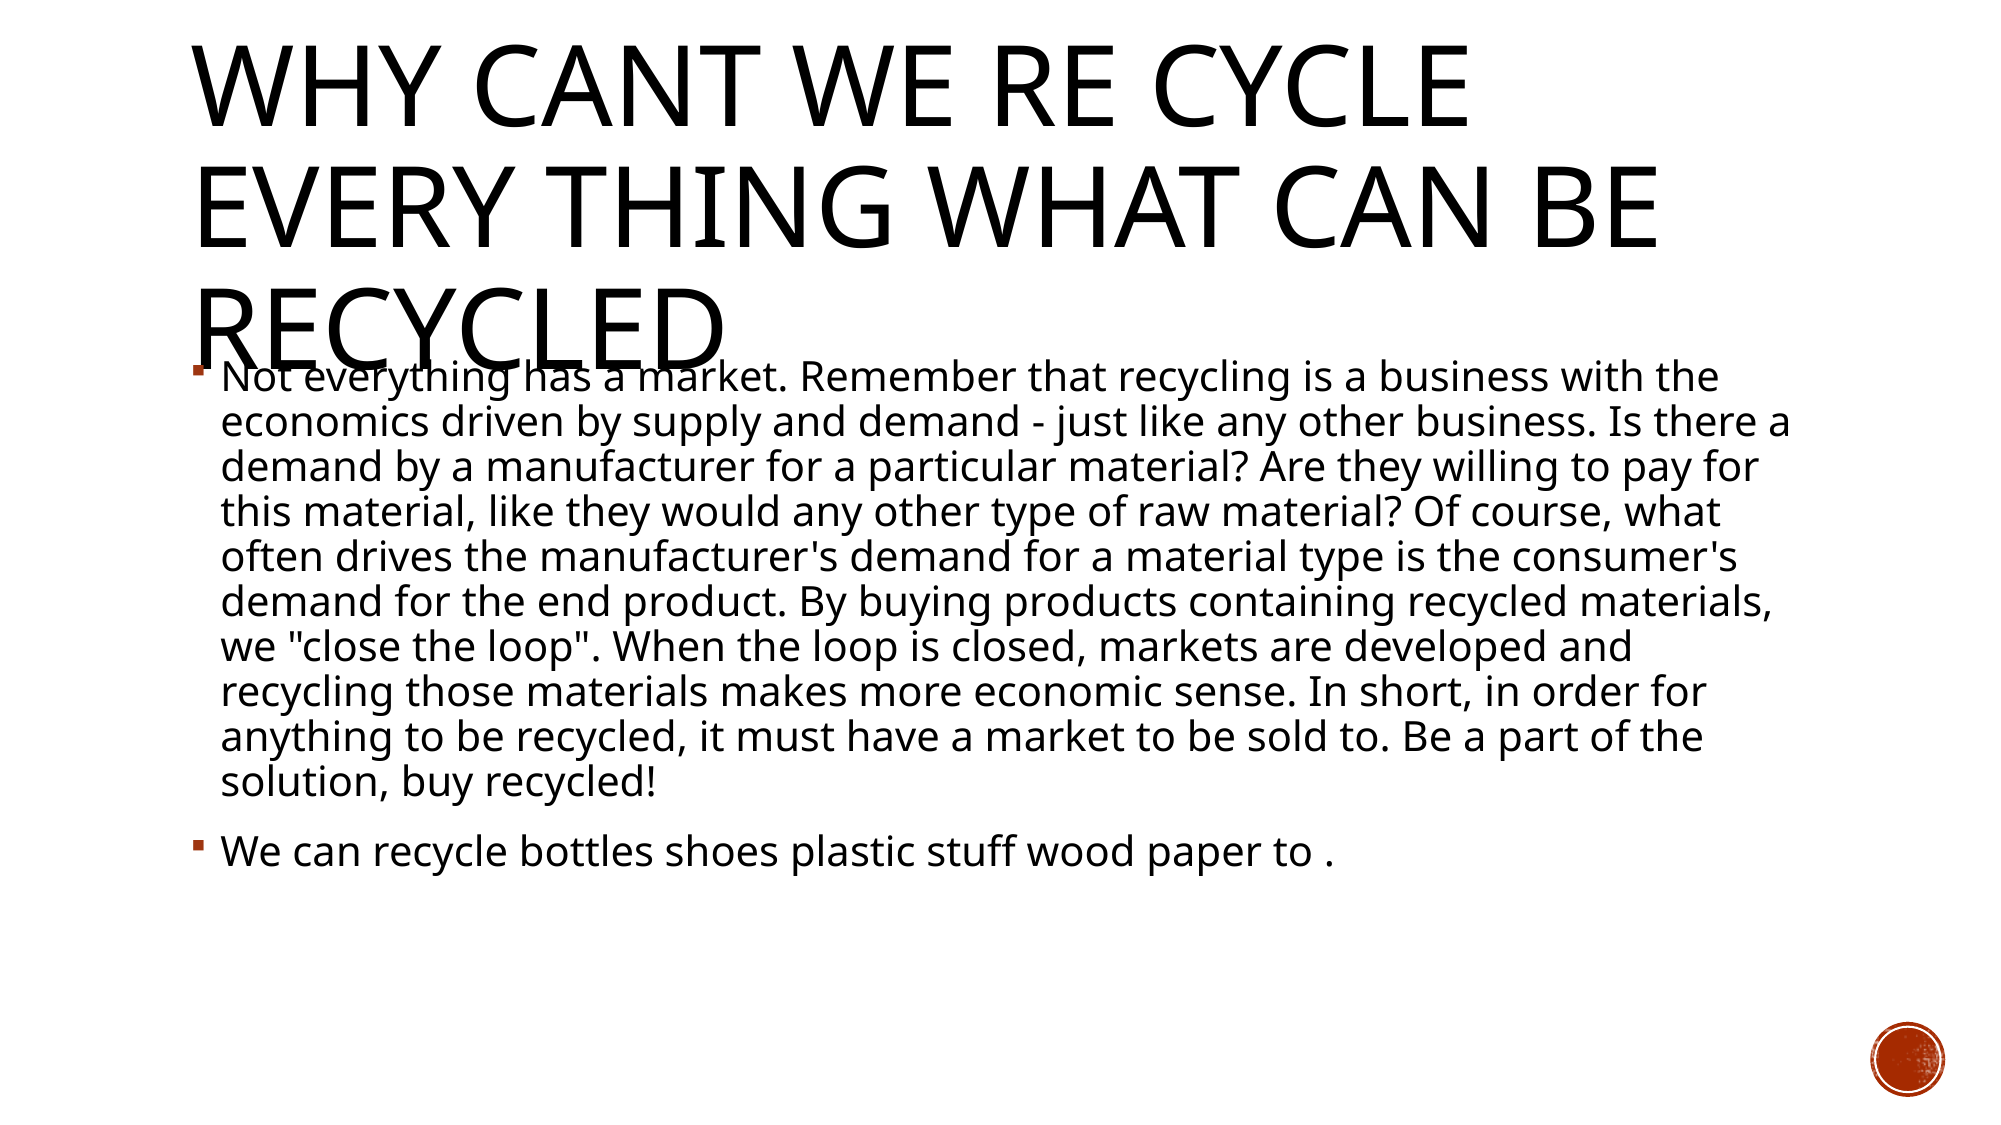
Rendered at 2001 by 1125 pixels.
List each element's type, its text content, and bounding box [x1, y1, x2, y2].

title Why cant we re cycle every thing what can be recycled [175, 79, 1826, 344]
list Not everything has a market. Remember that recycling is a business with the economics driven by supply and demand - just like any other business. Is there a demand by a manufacturer for a particular material? Are they willing to pay for this material, like they would any other type of raw material? Of course, what often drives the manufacturer's demand for a material type is the consumer's demand for the end product. By buying products containing recycled materials, we "close the loop". When the loop is closed, markets are developed and recycling those materials makes more economic sense. In short, in order for anything to be recycled, it must have a market to be sold to. Be a part of the solution, buy recycled! We can recycle bottles shoes plastic stuff wood paper to . [175, 348, 1826, 1013]
